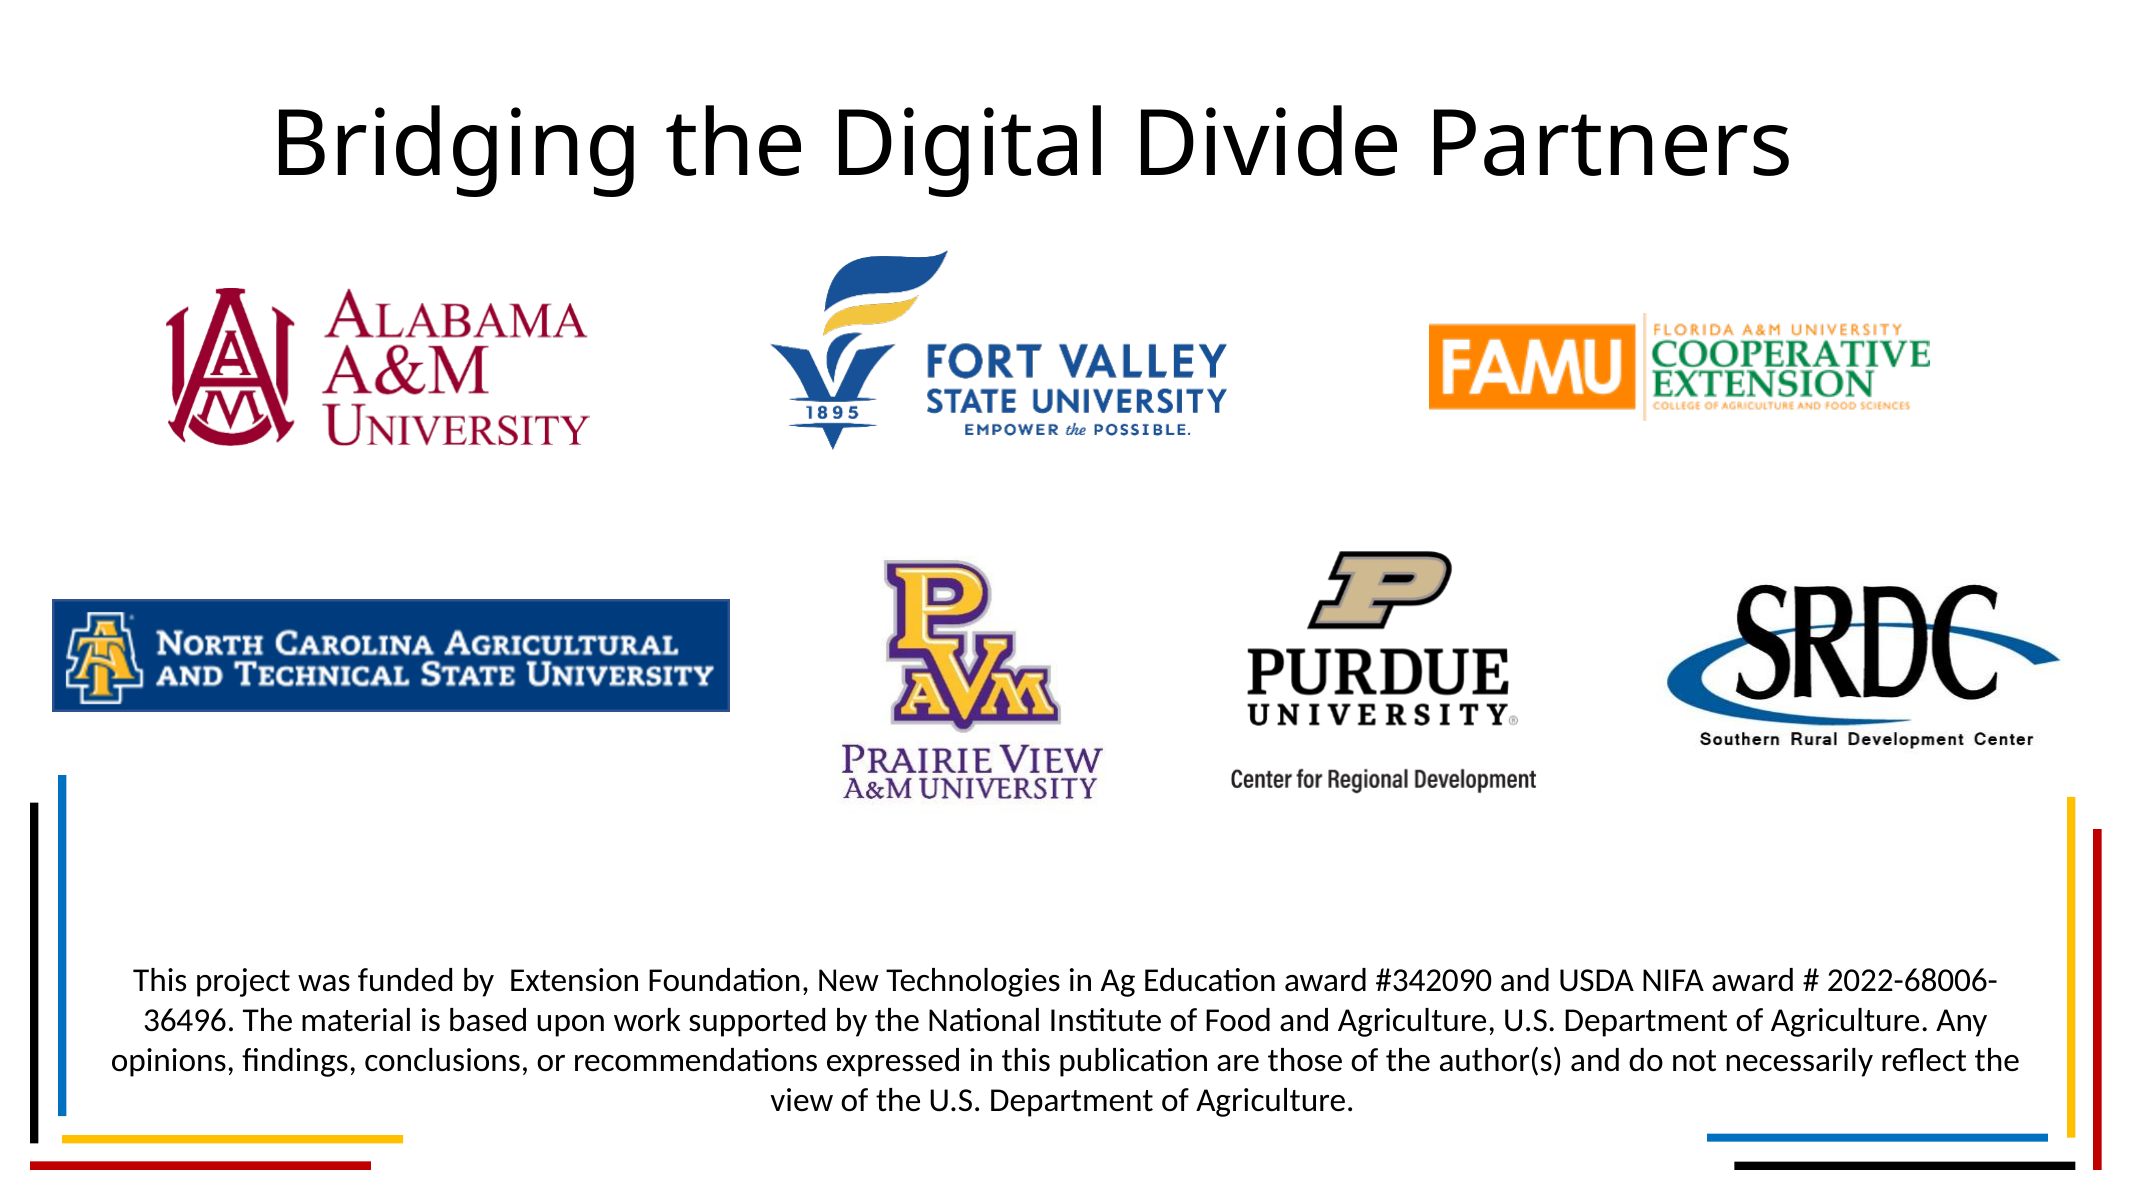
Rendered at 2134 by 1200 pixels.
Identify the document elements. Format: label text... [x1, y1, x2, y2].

picture [1639, 530, 2081, 782]
picture [1226, 516, 1541, 831]
title Bridging the Digital Divide Partners [99, 45, 1967, 233]
picture [816, 524, 1128, 835]
picture [166, 288, 590, 446]
picture [770, 250, 1227, 450]
text_box This project was funded by Extension Foundation, New Technologies in Ag Education award #342090 and USDA NIFA award # 2022-68006-36496. The material is based upon work supported by the National Institute of Food and Agriculture, U.S. Department of Agriculture. Any opinions, findings, conclusions, or recommendations expressed in this publication are those of the author(s) and do not necessarily reflect the view of the U.S. Department of Agriculture. [93, 950, 2040, 1125]
picture [52, 599, 730, 712]
picture [1429, 313, 1930, 421]
